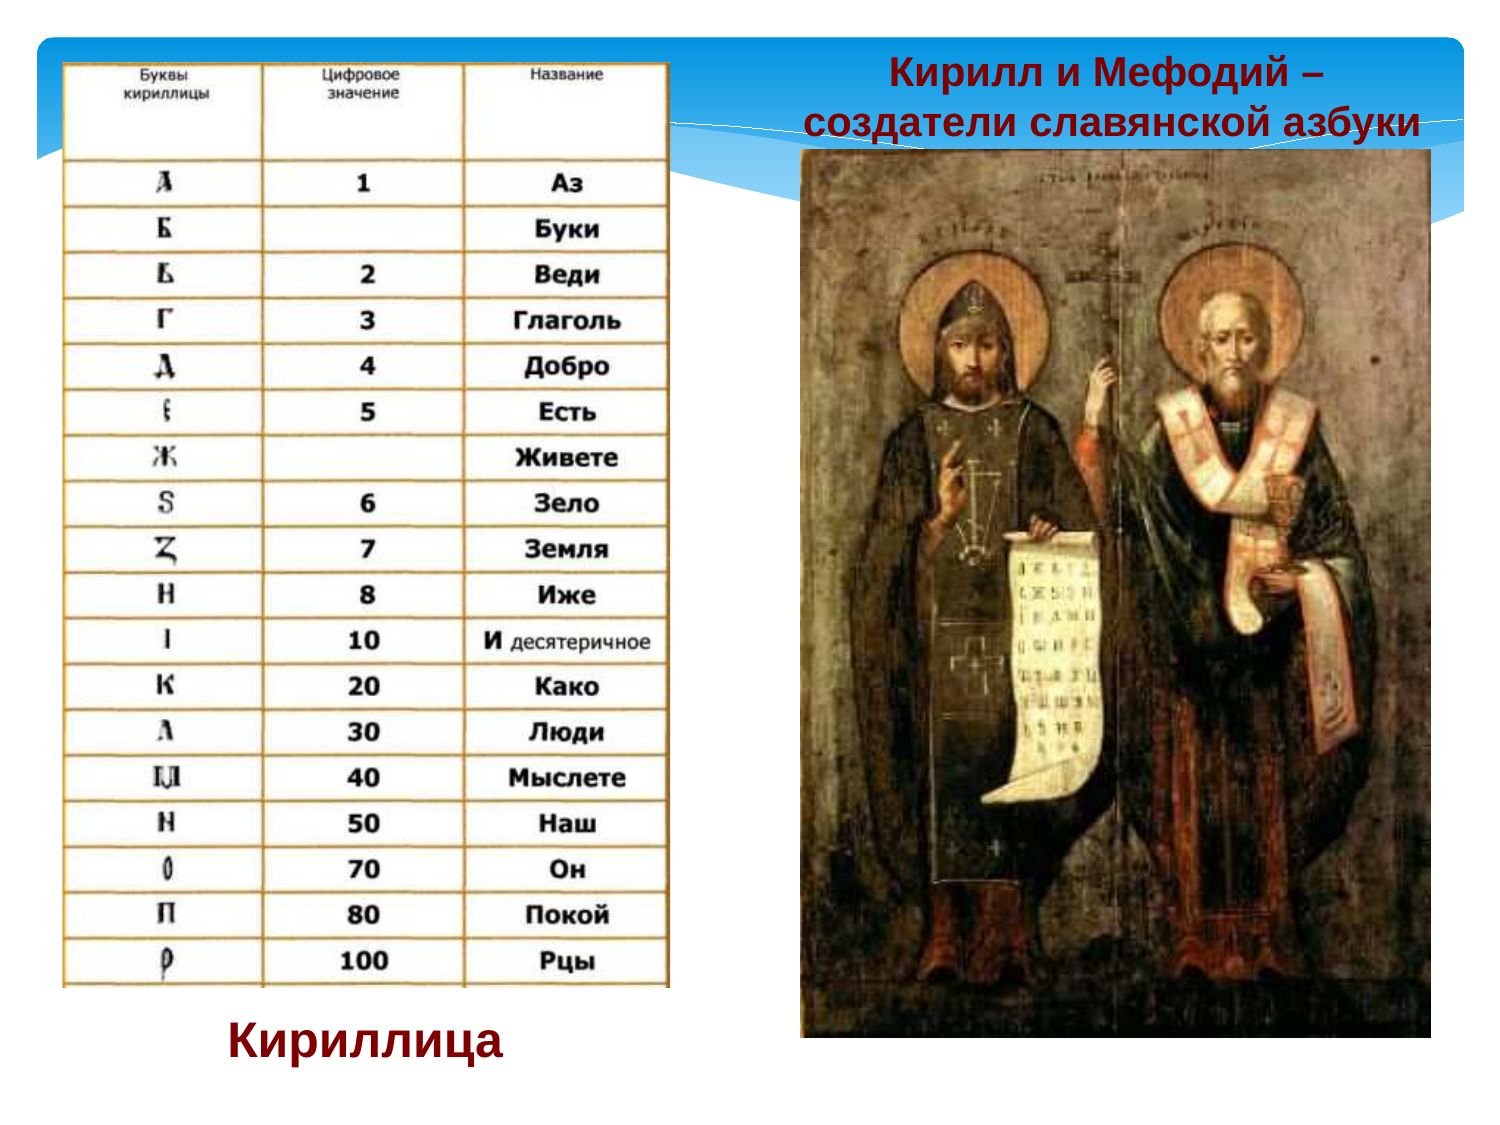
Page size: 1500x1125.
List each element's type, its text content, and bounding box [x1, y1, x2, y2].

text_box Кирилл и Мефодий – создатели славянской азбуки [788, 37, 1437, 153]
picture [62, 63, 671, 988]
text_box Кириллица [212, 999, 518, 1075]
picture [799, 149, 1432, 1038]
